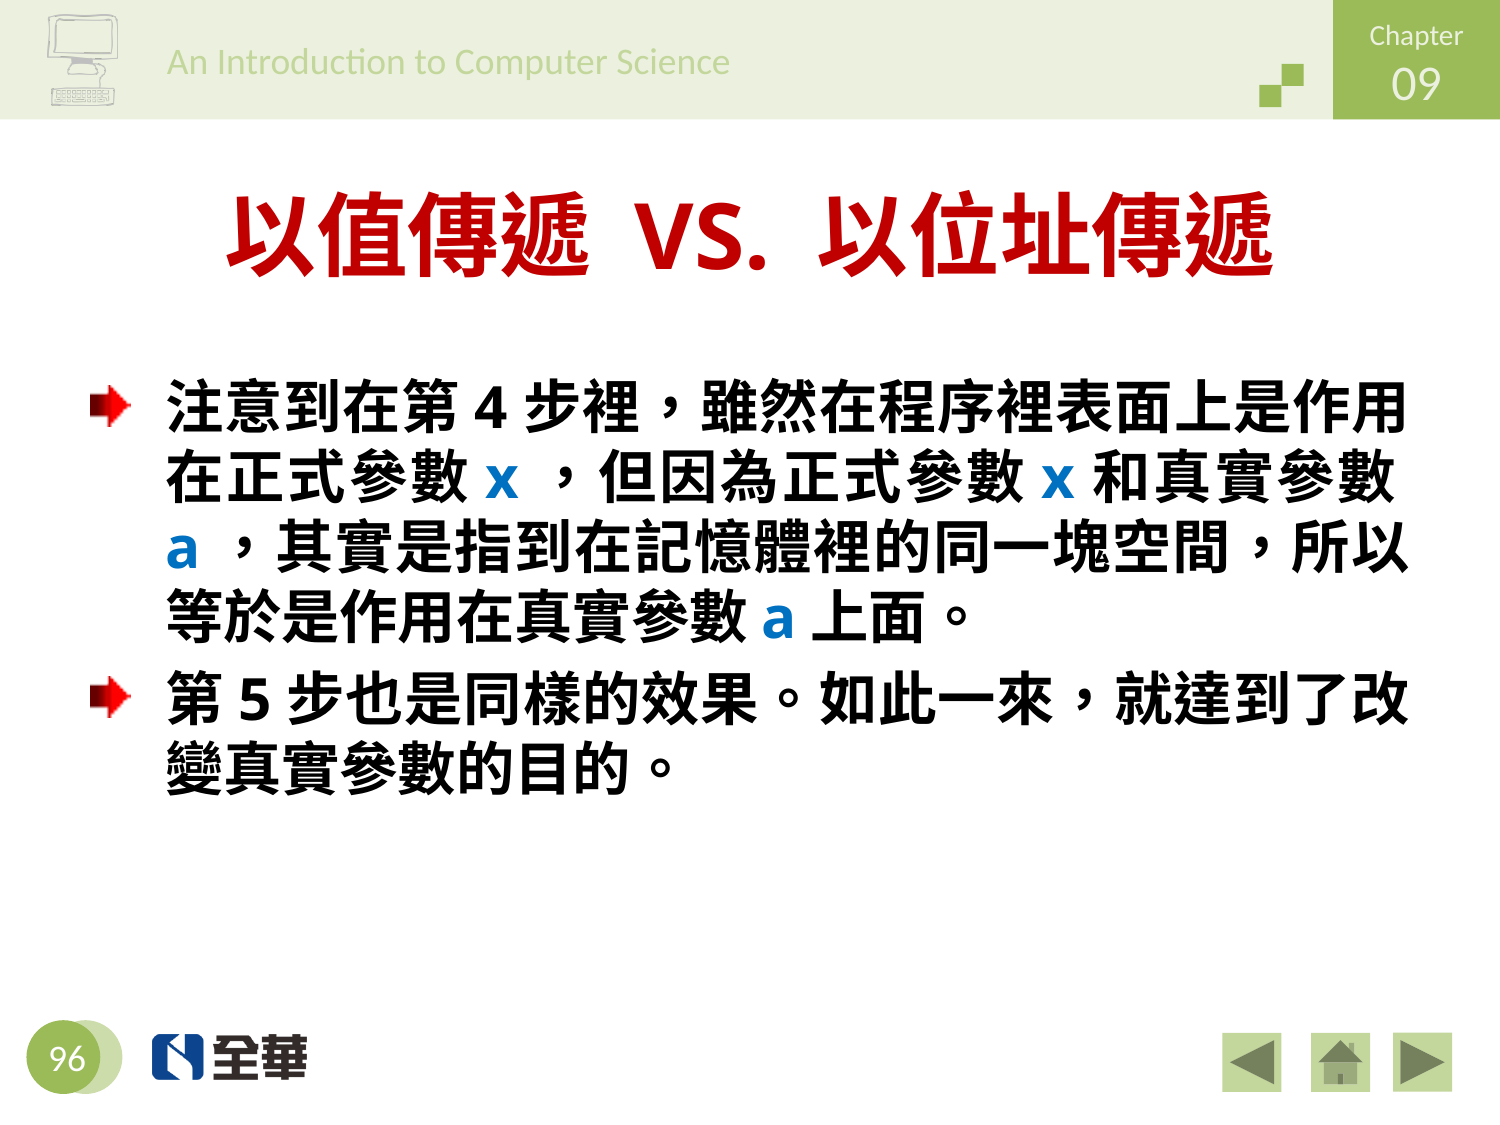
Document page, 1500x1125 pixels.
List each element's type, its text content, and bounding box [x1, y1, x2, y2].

picture [47, 14, 118, 106]
picture [90, 385, 131, 427]
list 注意到在第4步裡，雖然在程序裡表面上是作用在正式參數x，但因為正式參數x和真實參數a，其實是指到在記憶體裡的同一塊空間，所以等於是作用在真實參數a上面。 第5步也是同樣的效果。如此一來，就達到了改變真實參數的目的。 [75, 363, 1425, 1005]
title 以值傳遞 VS. 以位址傳遞 [75, 138, 1425, 327]
picture [90, 676, 131, 718]
picture [152, 1034, 307, 1080]
